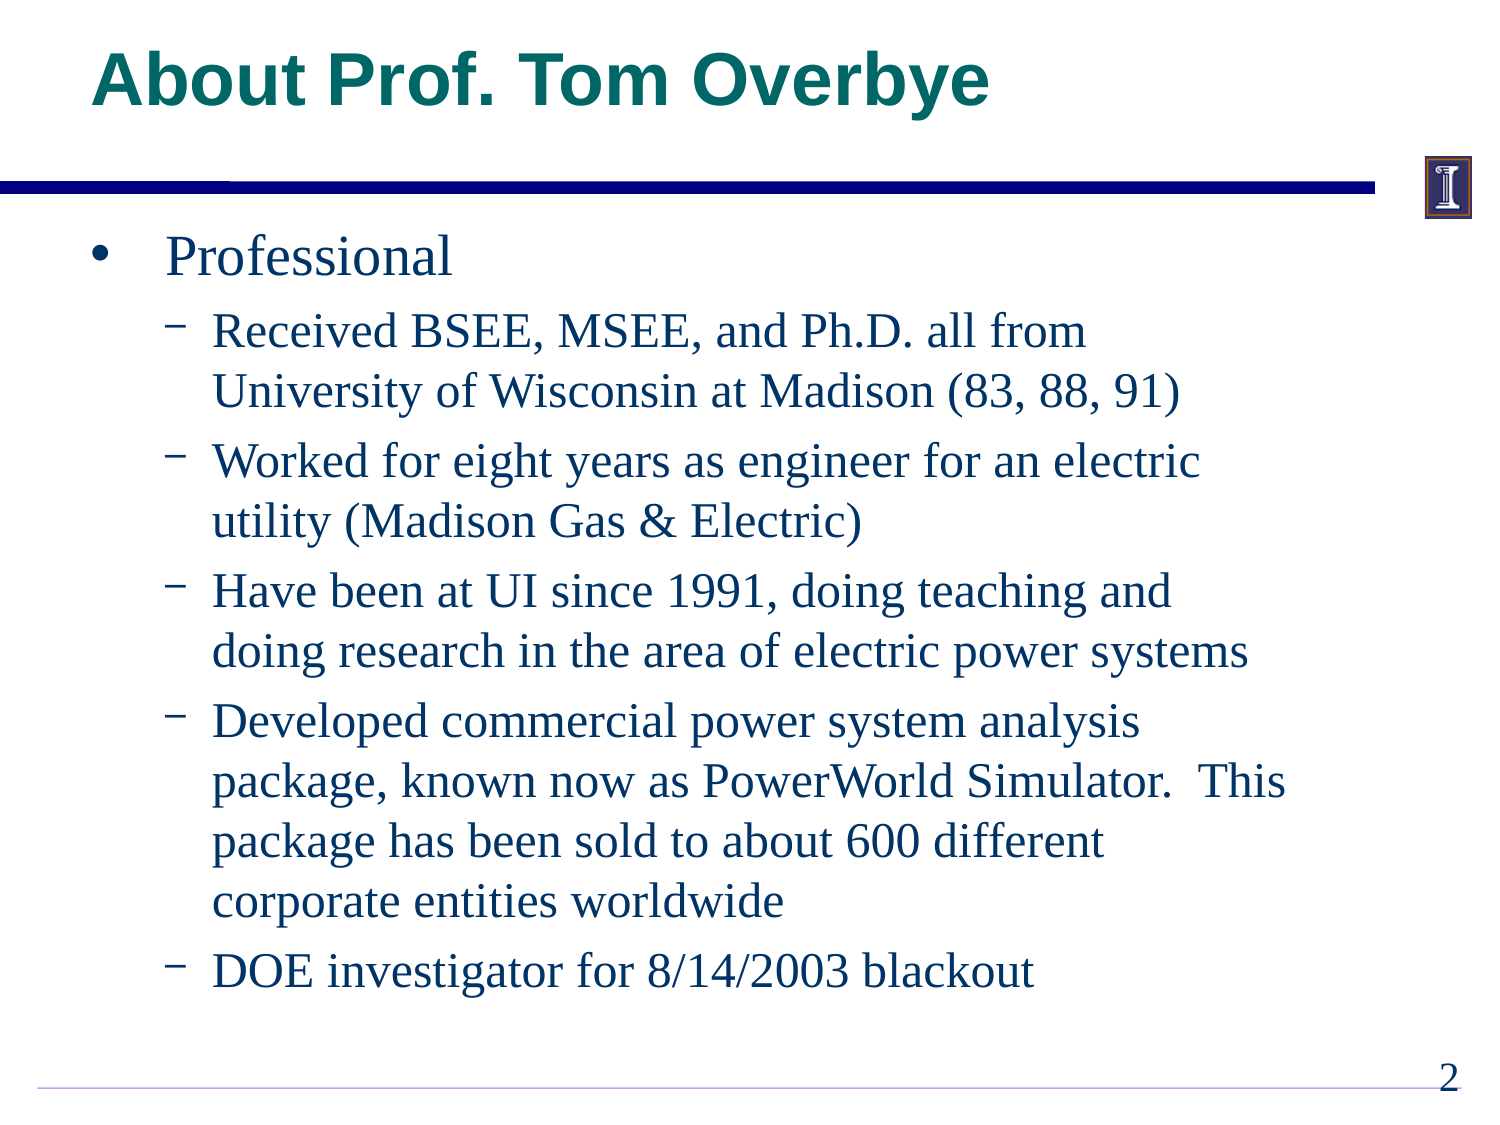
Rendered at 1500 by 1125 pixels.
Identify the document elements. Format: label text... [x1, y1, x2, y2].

picture [1424, 156, 1472, 219]
list Professional Received BSEE, MSEE, and Ph.D. all from University of Wisconsin at Madison (83, 88, 91) Worked for eight years as engineer for an electric utility (Madison Gas & Electric) Have been at UI since 1991, doing teaching and doing research in the area of electric power systems Developed commercial power system analysis package, known now as PowerWorld Simulator. This package has been sold to about 600 different corporate entities worldwide DOE investigator for 8/14/2003 blackout [74, 209, 1313, 1023]
slide_number 1 [1162, 1037, 1476, 1113]
title About Prof. Tom Overbye [74, 12, 1388, 151]
